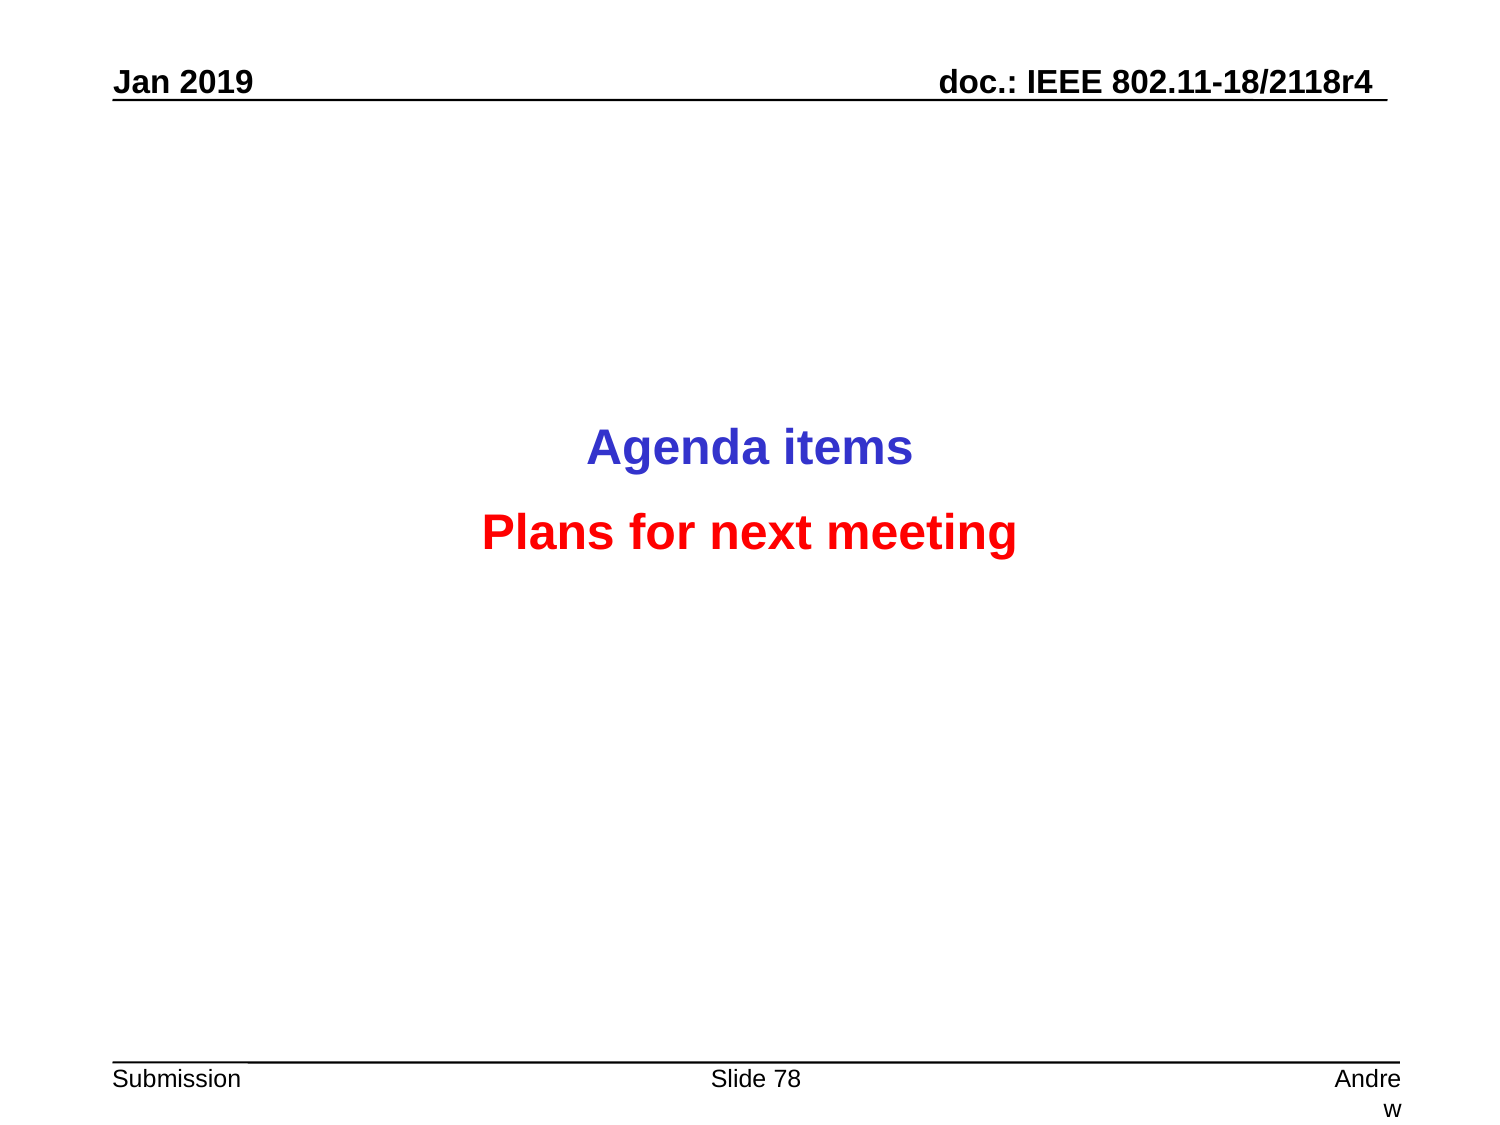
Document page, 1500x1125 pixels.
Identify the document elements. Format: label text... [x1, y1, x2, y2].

footer Andrew Myles, Cisco [1320, 1061, 1402, 1093]
slide_number Slide 78 [709, 1061, 803, 1093]
list Agenda items Plans for next meeting [112, 324, 1388, 650]
